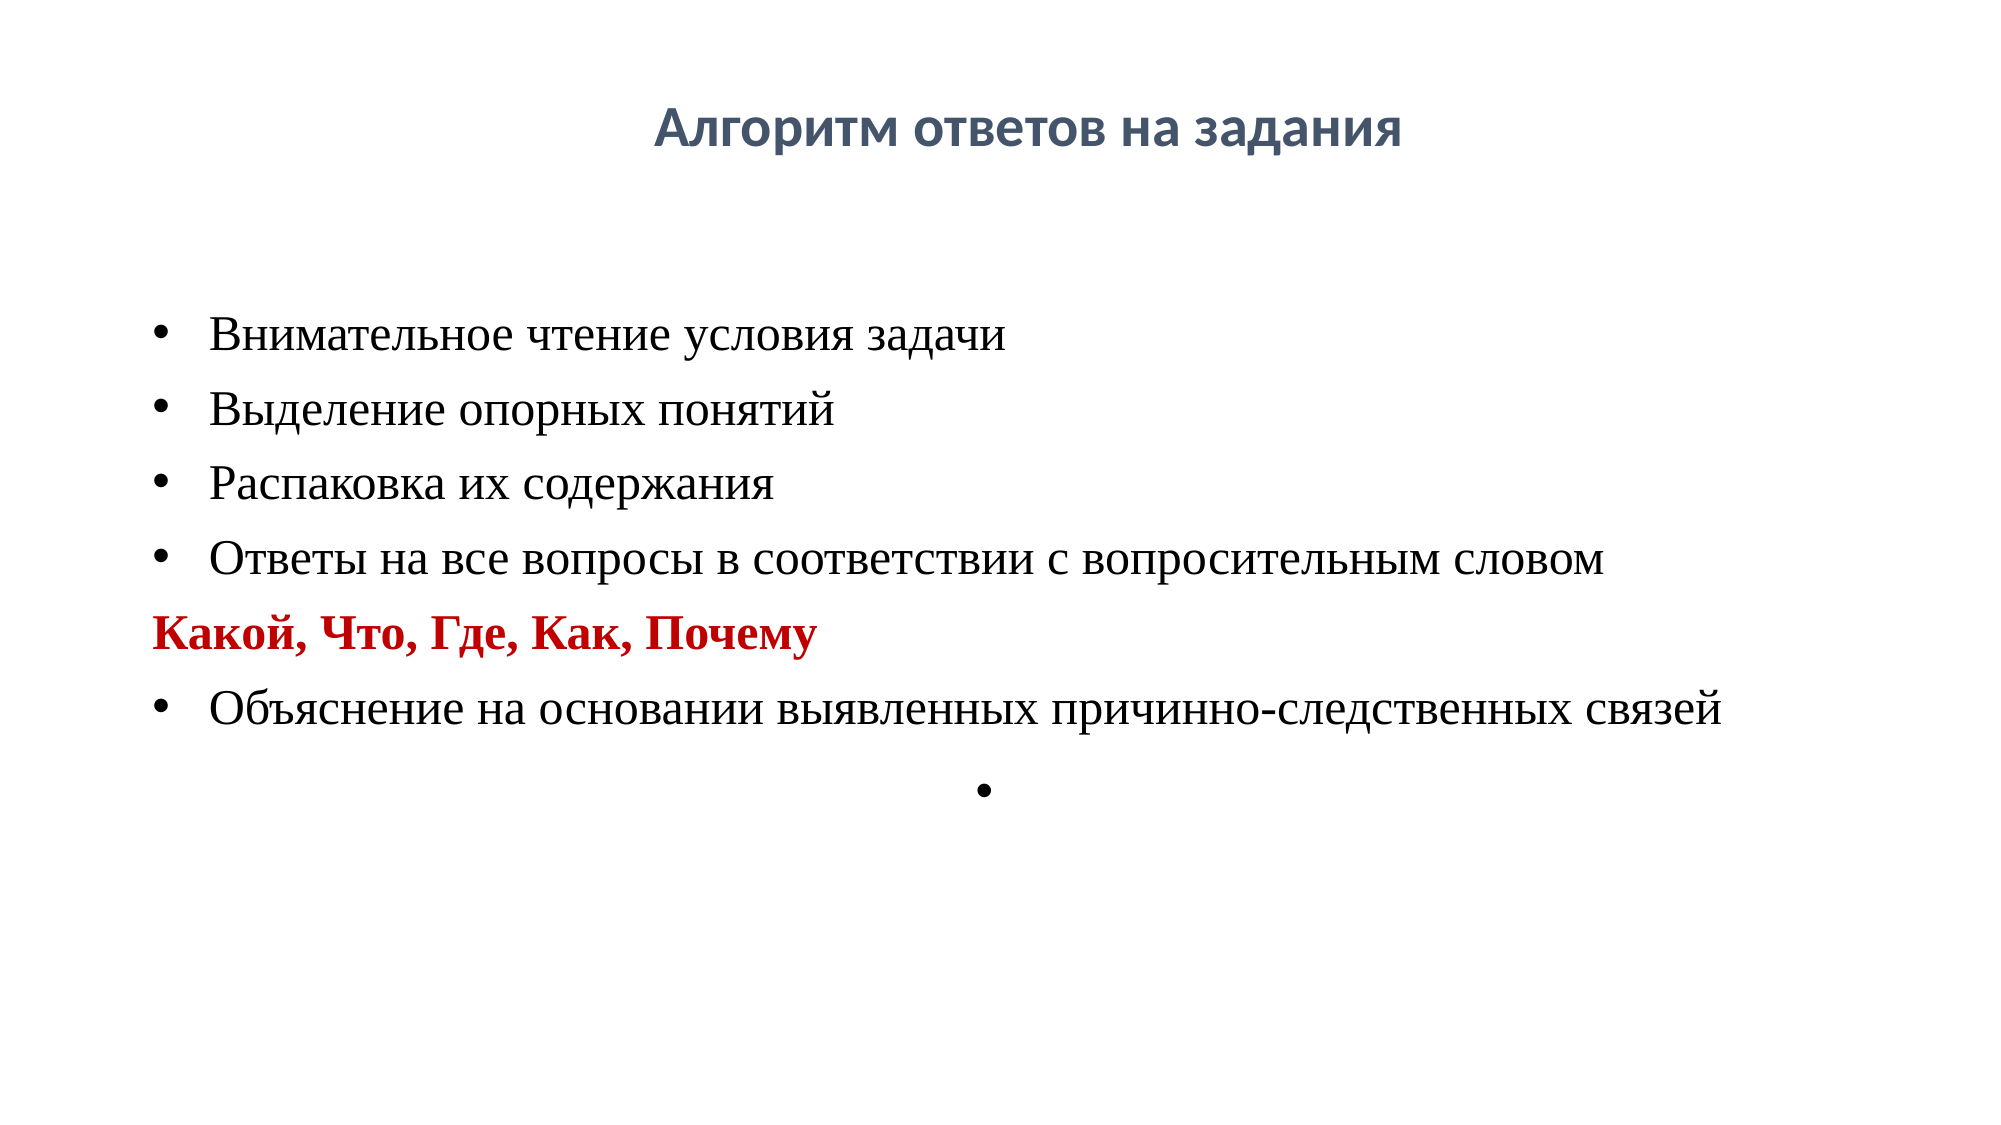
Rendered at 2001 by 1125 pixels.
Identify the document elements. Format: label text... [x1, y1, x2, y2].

title Алгоритм ответов на задания [166, 54, 1892, 272]
list Внимательное чтение условия задачи Выделение опорных понятий Распаковка их содержания Ответы на все вопросы в соответствии с вопросительным словом Какой, Что, Где, Как, Почему Объяснение на основании выявленных причинно-следственных связей [137, 299, 1863, 1014]
